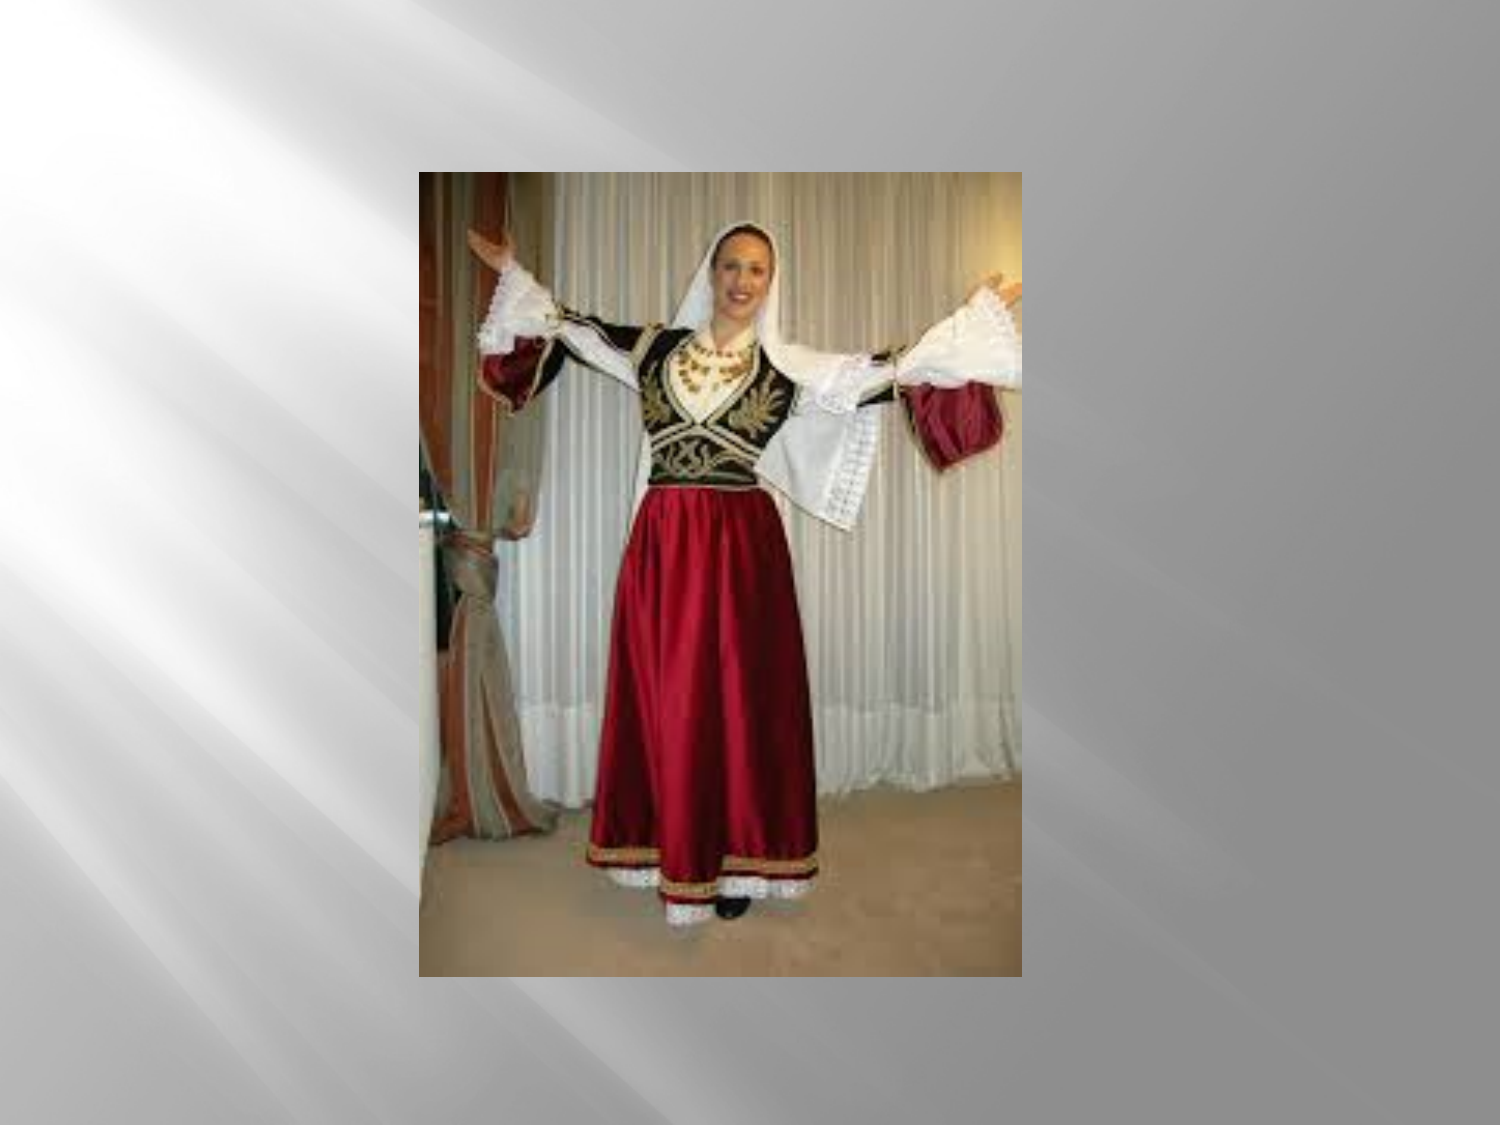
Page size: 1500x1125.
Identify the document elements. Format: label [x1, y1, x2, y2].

picture [418, 172, 1022, 978]
